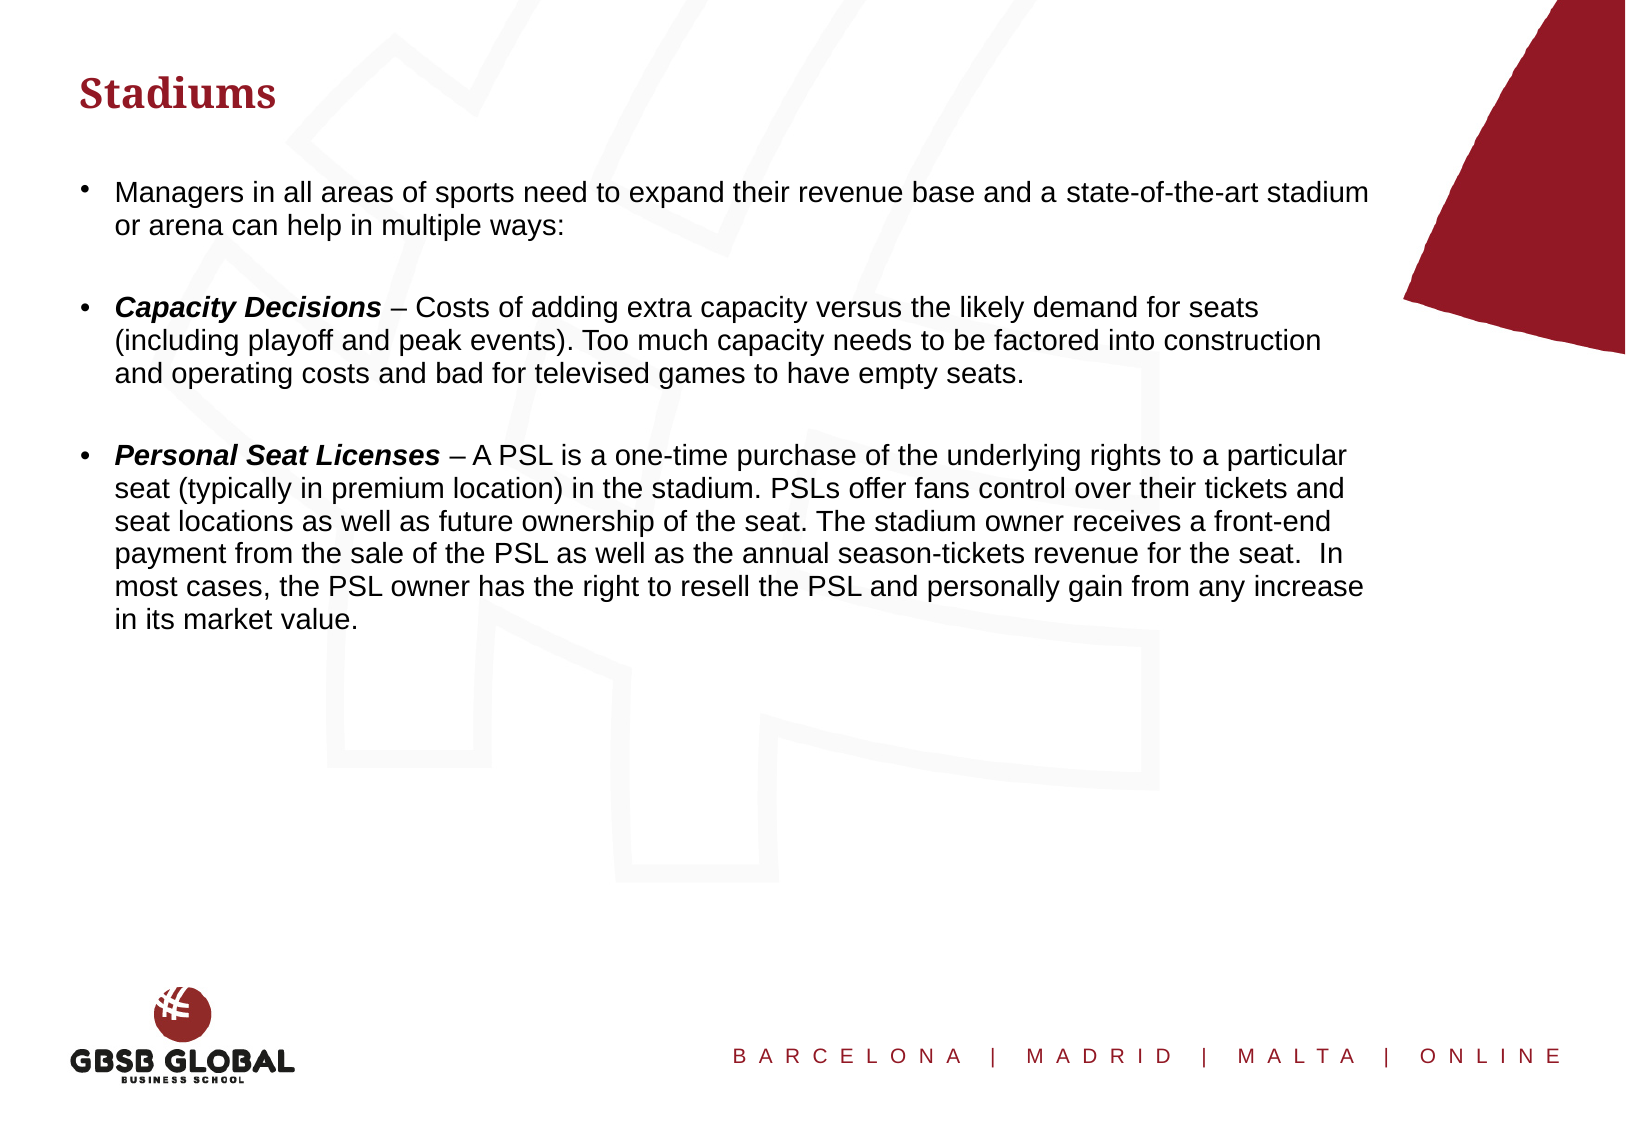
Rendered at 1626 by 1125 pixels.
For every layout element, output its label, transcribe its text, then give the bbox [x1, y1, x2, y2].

picture [0, 0, 1626, 1125]
title Stadiums [71, 55, 1212, 129]
list Managers in all areas of sports need to expand their revenue base and a state-of-the-art stadium or arena can help in multiple ways: Capacity Decisions – Costs of adding extra capacity versus the likely demand for seats (including playoff and peak events). Too much capacity needs to be factored into construction and operating costs and bad for televised games to have empty seats. Personal Seat Licenses – A PSL is a one-time purchase of the underlying rights to a particular seat (typically in premium location) in the stadium. PSLs offer fans control over their tickets and seat locations as well as future ownership of the seat. The stadium owner receives a front-end payment from the sale of the PSL as well as the annual season-tickets revenue for the seat. In most cases, the PSL owner has the right to resell the PSL and personally gain from any increase in its market value. [71, 168, 1379, 693]
